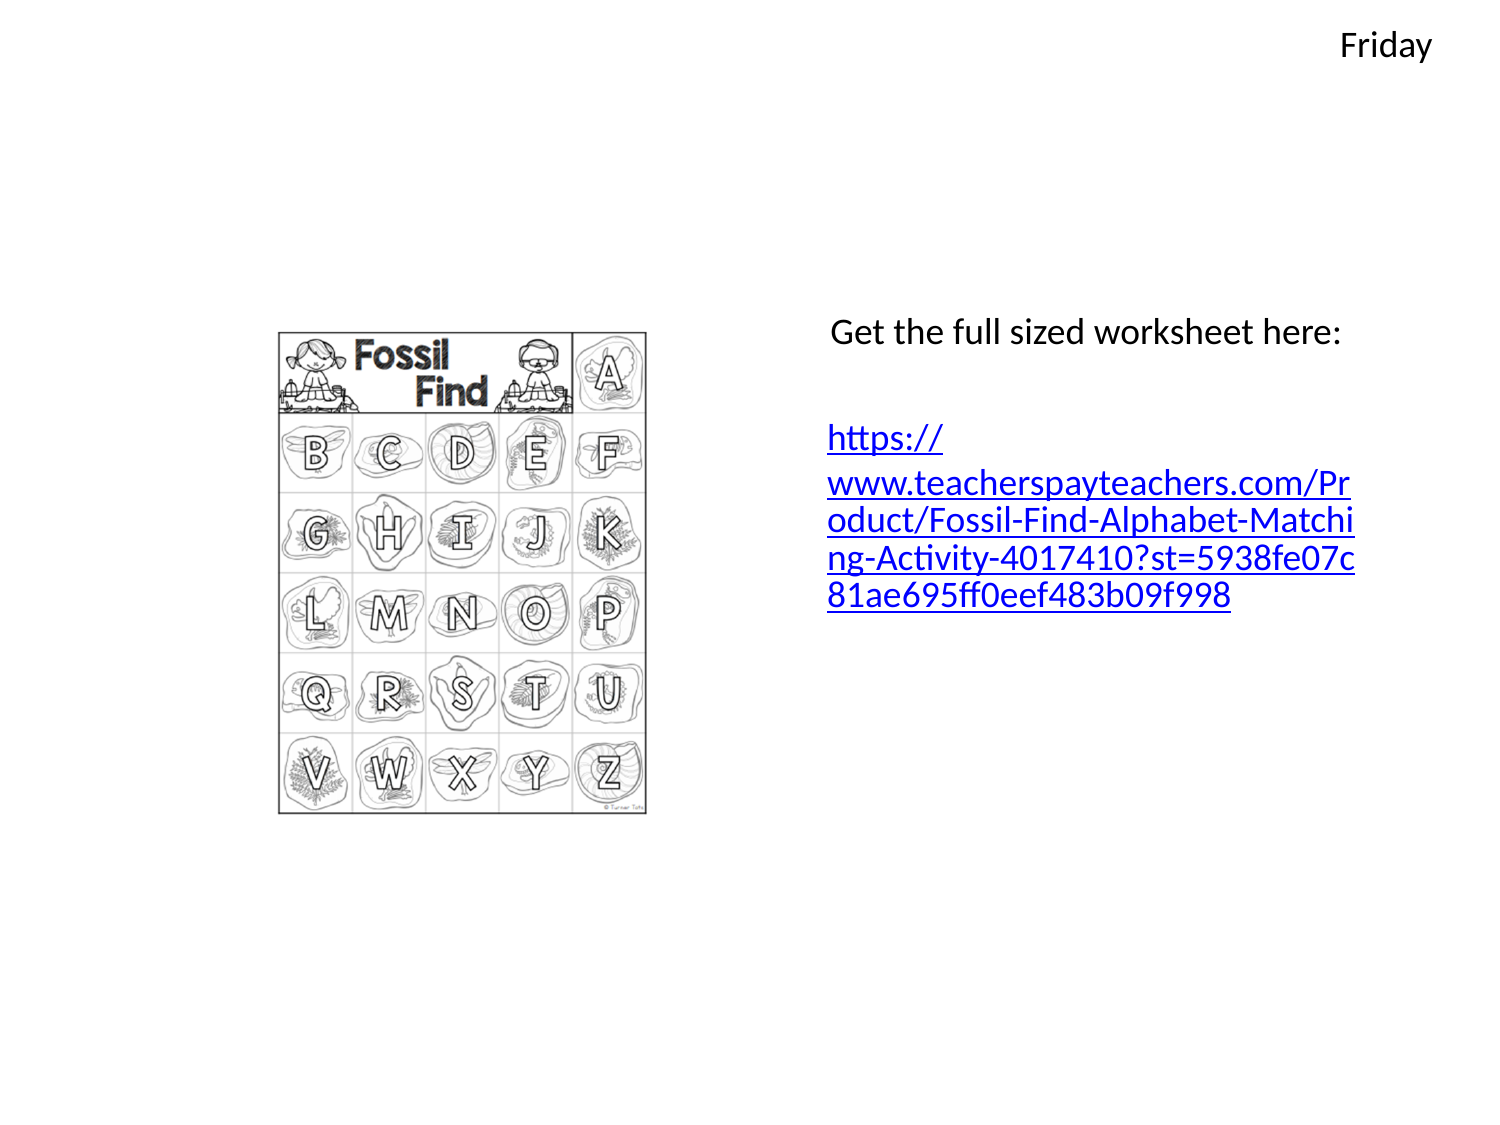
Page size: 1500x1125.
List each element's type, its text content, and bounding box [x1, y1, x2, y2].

text_box Friday [1325, 12, 1448, 73]
text_box https://www.teacherspayteachers.com/Product/Fossil-Find-Alphabet-Matching-Activity-4017410?st=5938fe07c81ae695ff0eef483b09f998 [812, 405, 1374, 556]
picture [271, 324, 654, 826]
text_box Get the full sized worksheet here: [815, 299, 1358, 405]
